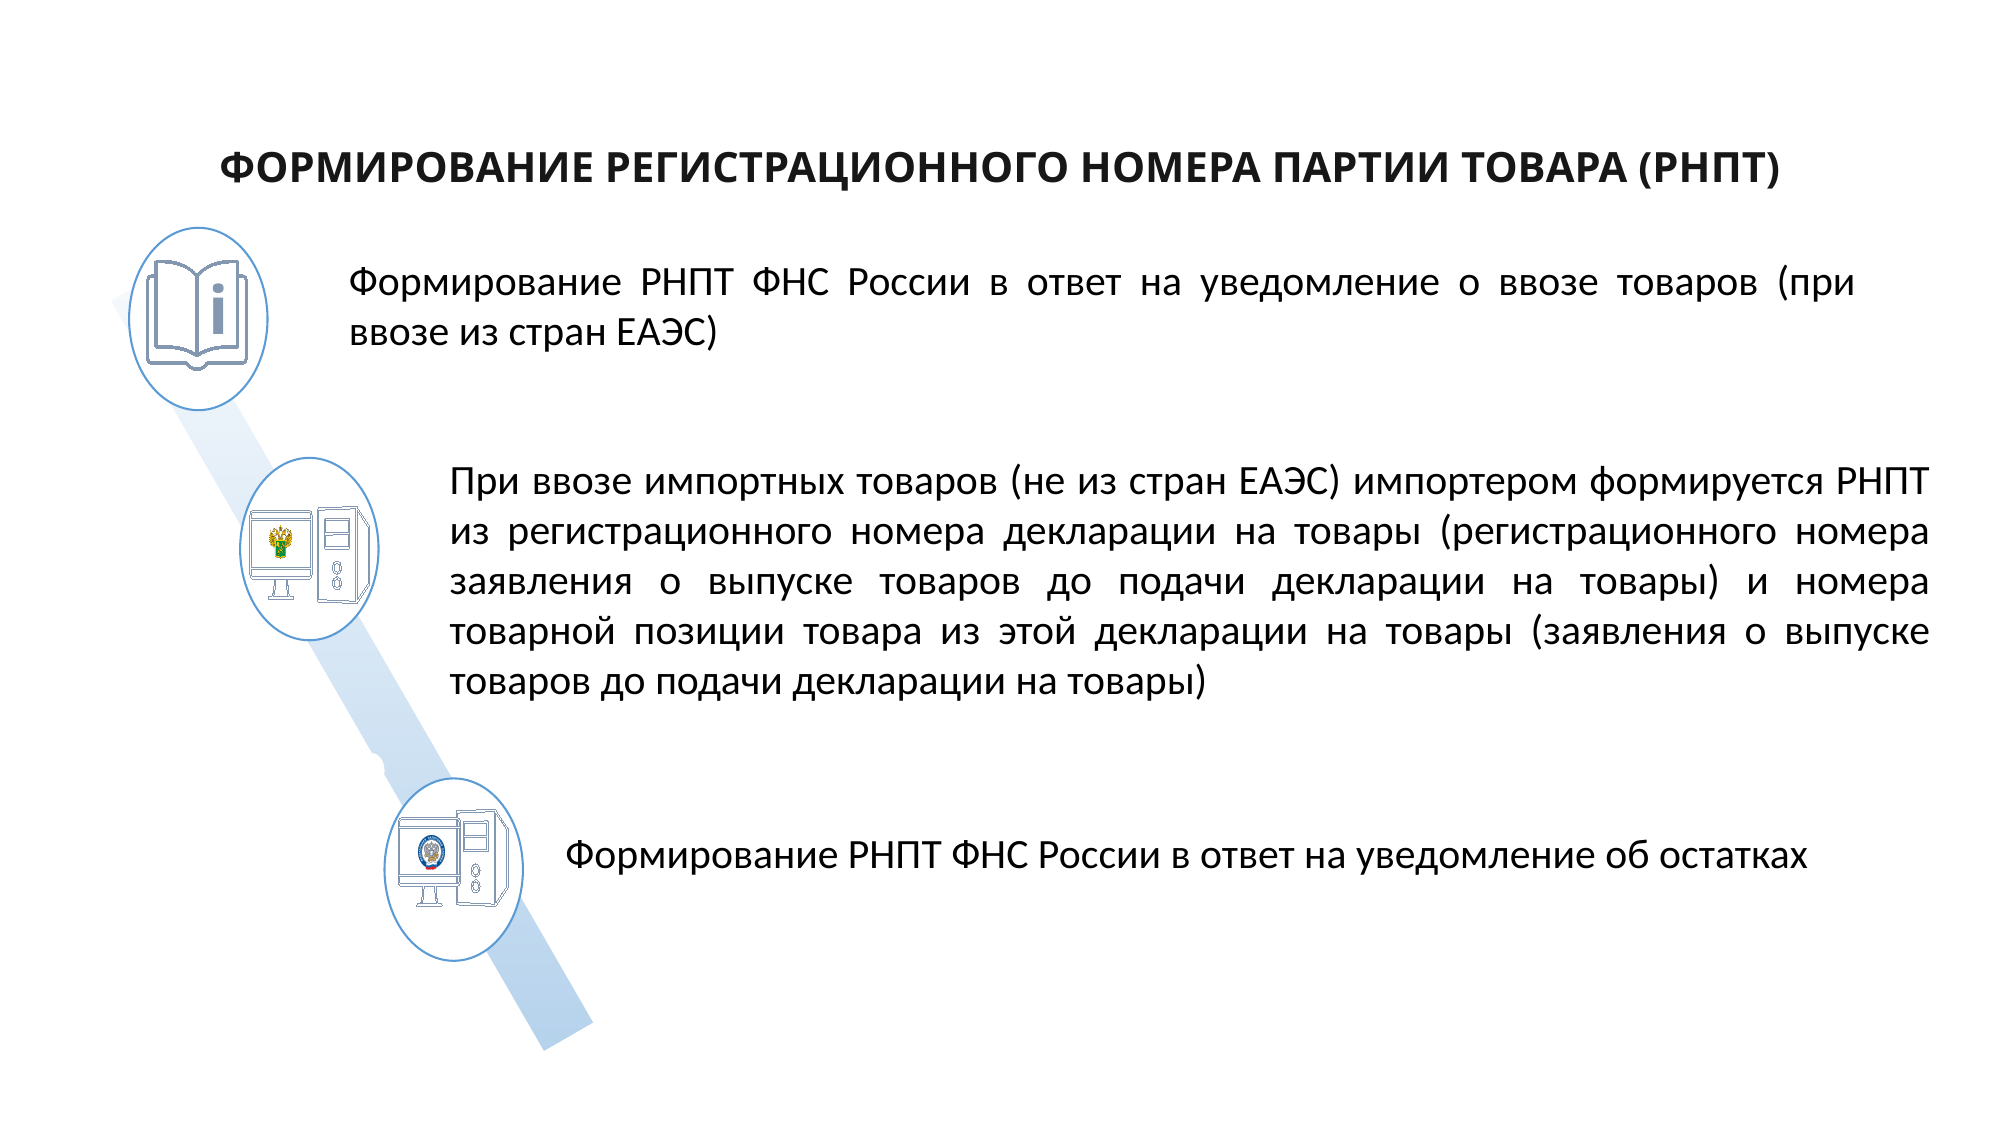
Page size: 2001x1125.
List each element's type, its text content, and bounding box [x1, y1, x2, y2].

text_box При ввозе импортных товаров (не из стран ЕАЭС) импортером формируется РНПТ из регистрационного номера декларации на товары (регистрационного номера заявления о выпуске товаров до подачи декларации на товары) и номера товарной позиции товара из этой декларации на товары (заявления о выпуске товаров до подачи декларации на товары) [523, 442, 1951, 713]
title ФОРМИРОВАНИЕ РЕГИСТРАЦИОННОГО НОМЕРА ПАРТИИ ТОВАРА (РНПТ) [137, 59, 1863, 243]
text_box Формирование РНПТ ФНС России в ответ на уведомление о ввозе товаров (при ввозе из стран ЕАЭС) [523, 243, 1877, 364]
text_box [129, 227, 523, 1095]
text_box Формирование РНПТ ФНС России в ответ на уведомление об остатках [545, 817, 1987, 888]
